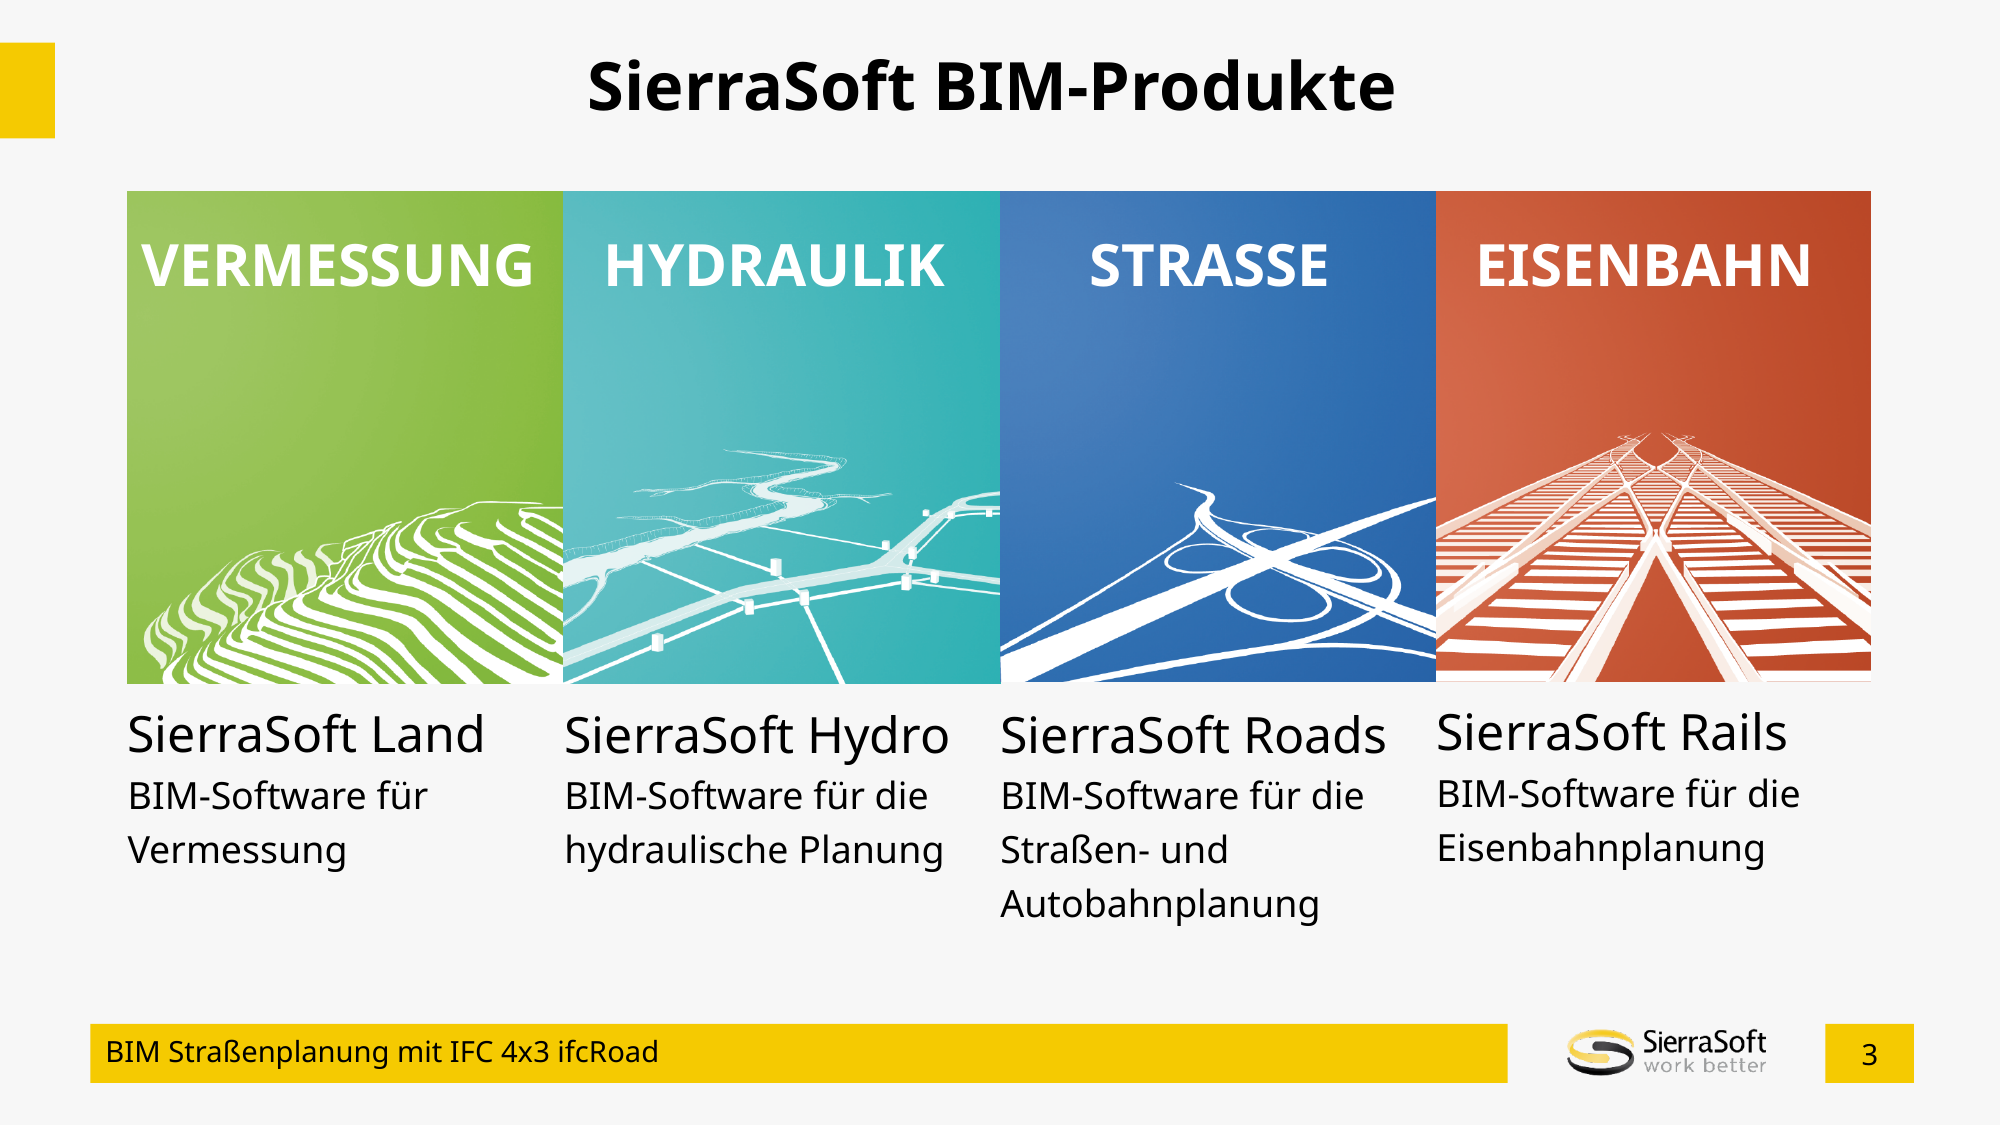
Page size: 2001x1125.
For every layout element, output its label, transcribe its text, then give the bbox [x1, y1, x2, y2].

slide_number 3 [1825, 1024, 1914, 1084]
picture [127, 191, 1871, 684]
picture [1567, 1028, 1766, 1076]
list SierraSoft BIM-Produkte [90, 35, 1910, 132]
text_box SierraSoft Land BIM-Software für Vermessung [127, 691, 564, 879]
footer BIM Straßenplanung mit IFC 4x3 ifcRoad [90, 1023, 1473, 1083]
text_box SierraSoft Roads BIM-Software für die Straßen- und Autobahnplanung [1000, 690, 1436, 933]
text_box SierraSoft Hydro BIM-Software für die hydraulische Planung [564, 692, 998, 879]
text_box SierraSoft Rails BIM-Software für die Eisenbahnplanung [1436, 688, 1872, 876]
